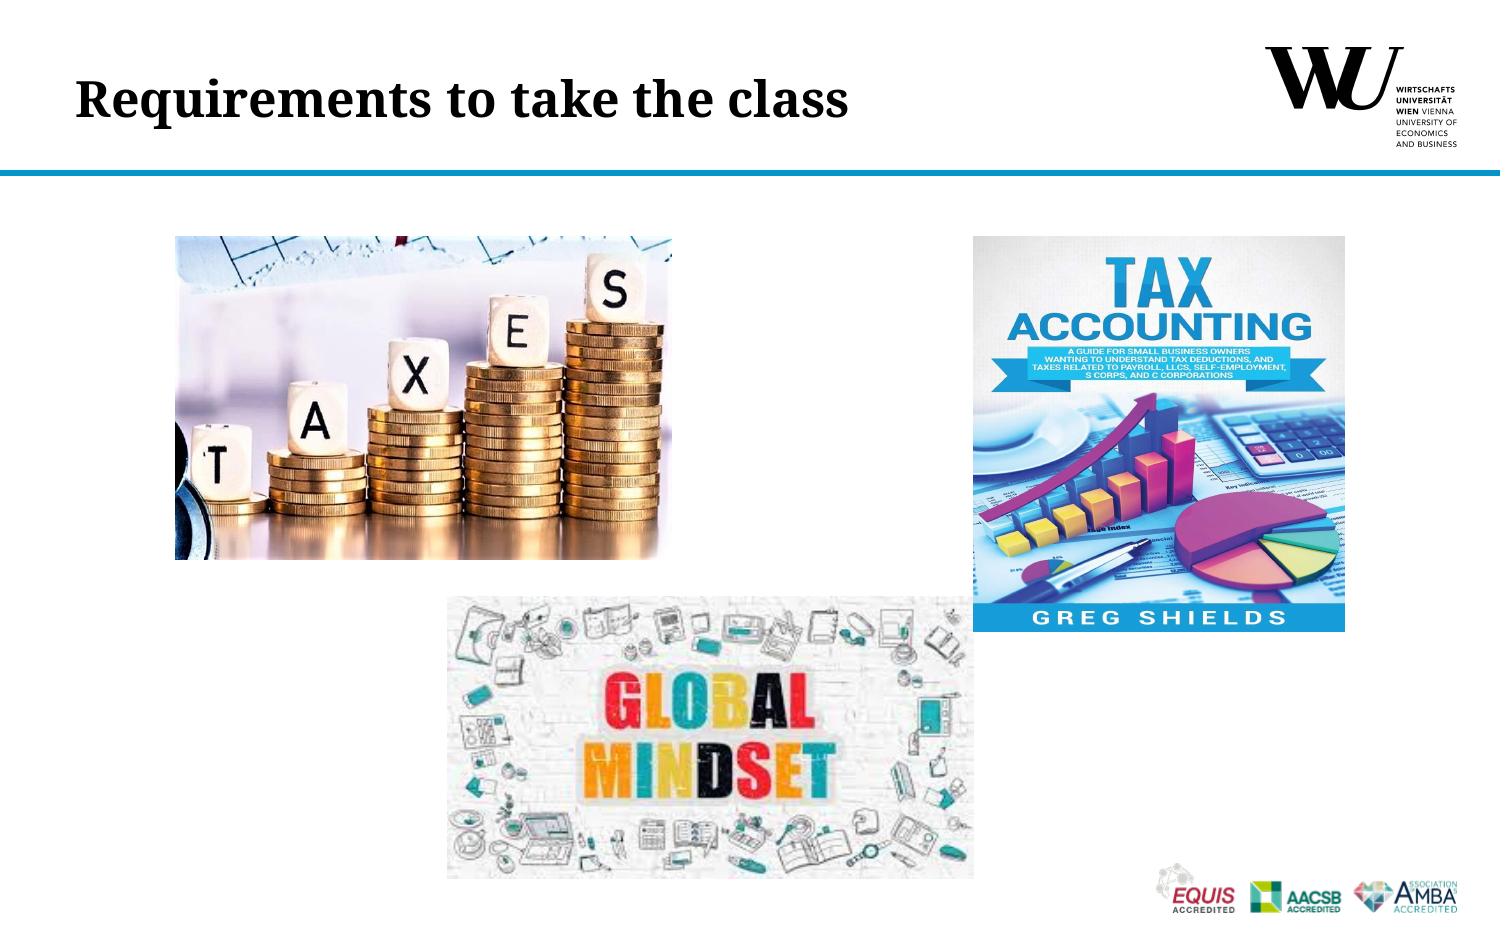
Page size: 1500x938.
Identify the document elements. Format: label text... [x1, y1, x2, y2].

list [48, 171, 1465, 915]
title Requirements to take the class [75, 22, 1198, 171]
picture [1265, 47, 1457, 149]
picture [447, 236, 1345, 879]
picture [175, 236, 672, 560]
